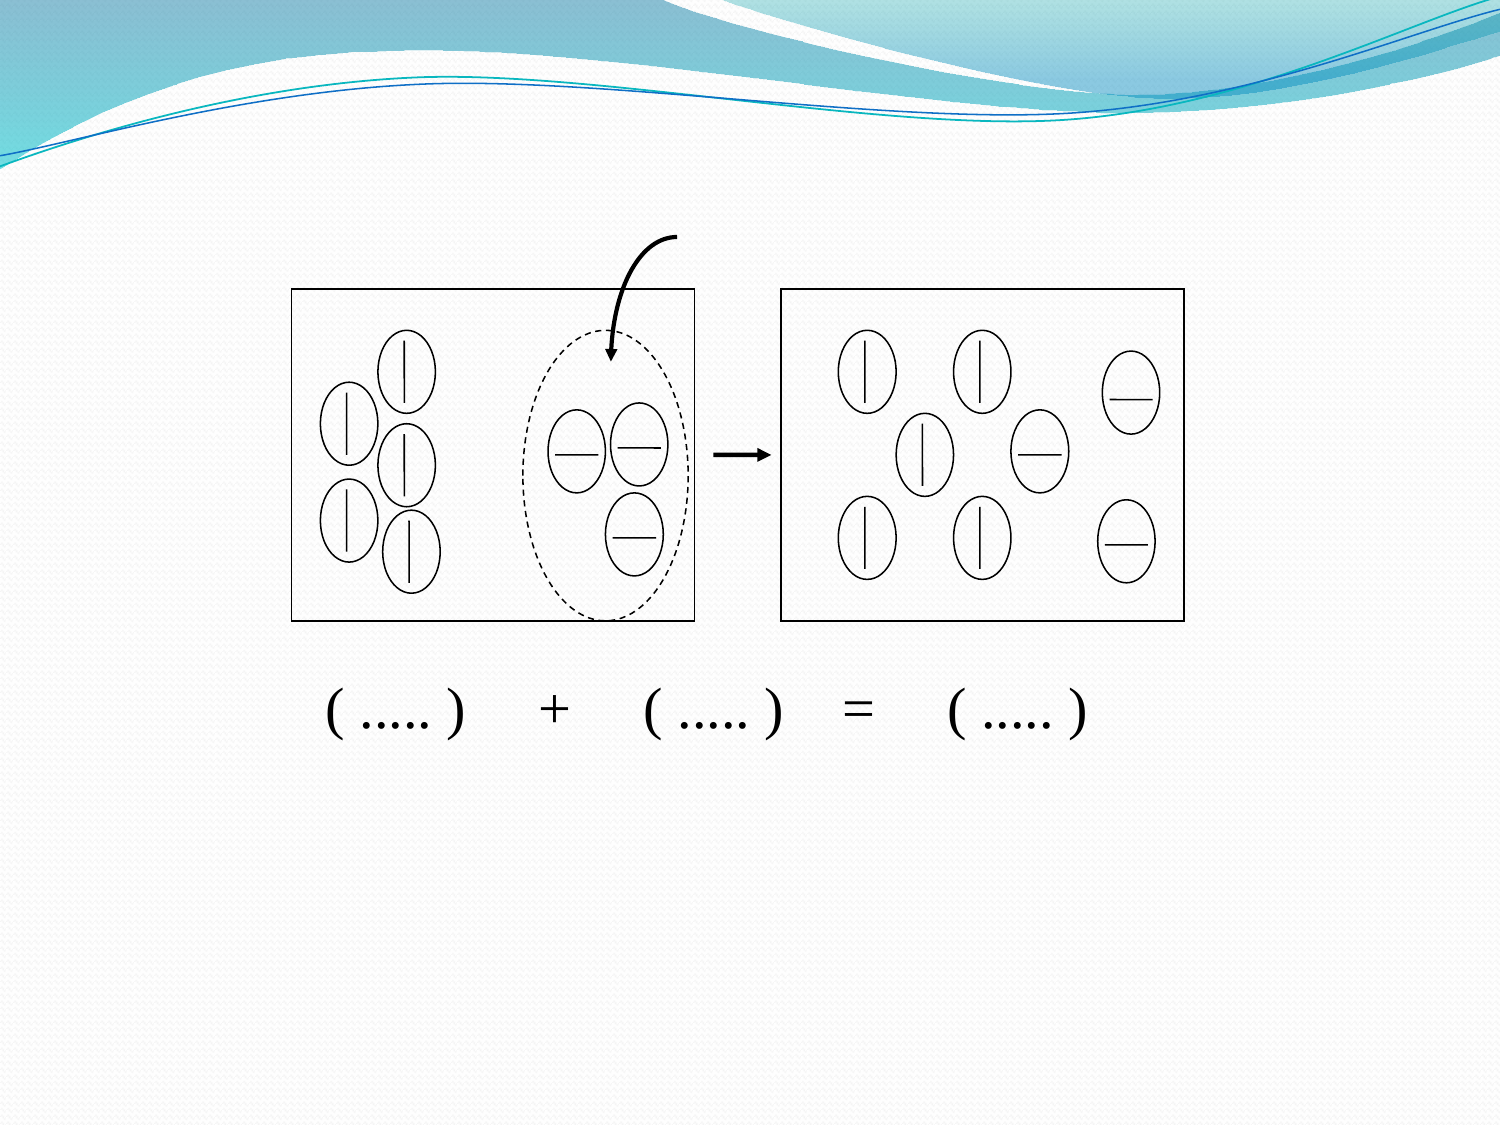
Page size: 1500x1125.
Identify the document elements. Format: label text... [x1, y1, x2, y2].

text_box [1095, 352, 1165, 447]
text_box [291, 403, 518, 536]
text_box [1010, 409, 1069, 494]
text_box [933, 344, 1074, 506]
text_box [780, 288, 1185, 621]
text_box [933, 510, 1030, 578]
text_box [818, 509, 915, 579]
text_box ( ..... ) + ( ..... ) = ( ..... ) [206, 662, 1140, 787]
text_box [1097, 499, 1156, 584]
text_box [1090, 500, 1161, 596]
text_box [623, 236, 678, 288]
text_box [825, 342, 909, 401]
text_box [883, 425, 967, 484]
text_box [540, 405, 674, 589]
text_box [248, 401, 512, 522]
text_box [818, 343, 915, 413]
text_box [876, 427, 973, 495]
text_box [291, 288, 695, 621]
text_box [940, 342, 1024, 401]
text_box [605, 495, 664, 503]
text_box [940, 508, 1024, 567]
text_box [610, 402, 669, 487]
text_box [713, 448, 772, 462]
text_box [1102, 350, 1160, 435]
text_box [936, 348, 1027, 411]
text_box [825, 508, 909, 568]
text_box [547, 409, 605, 494]
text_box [605, 499, 664, 577]
